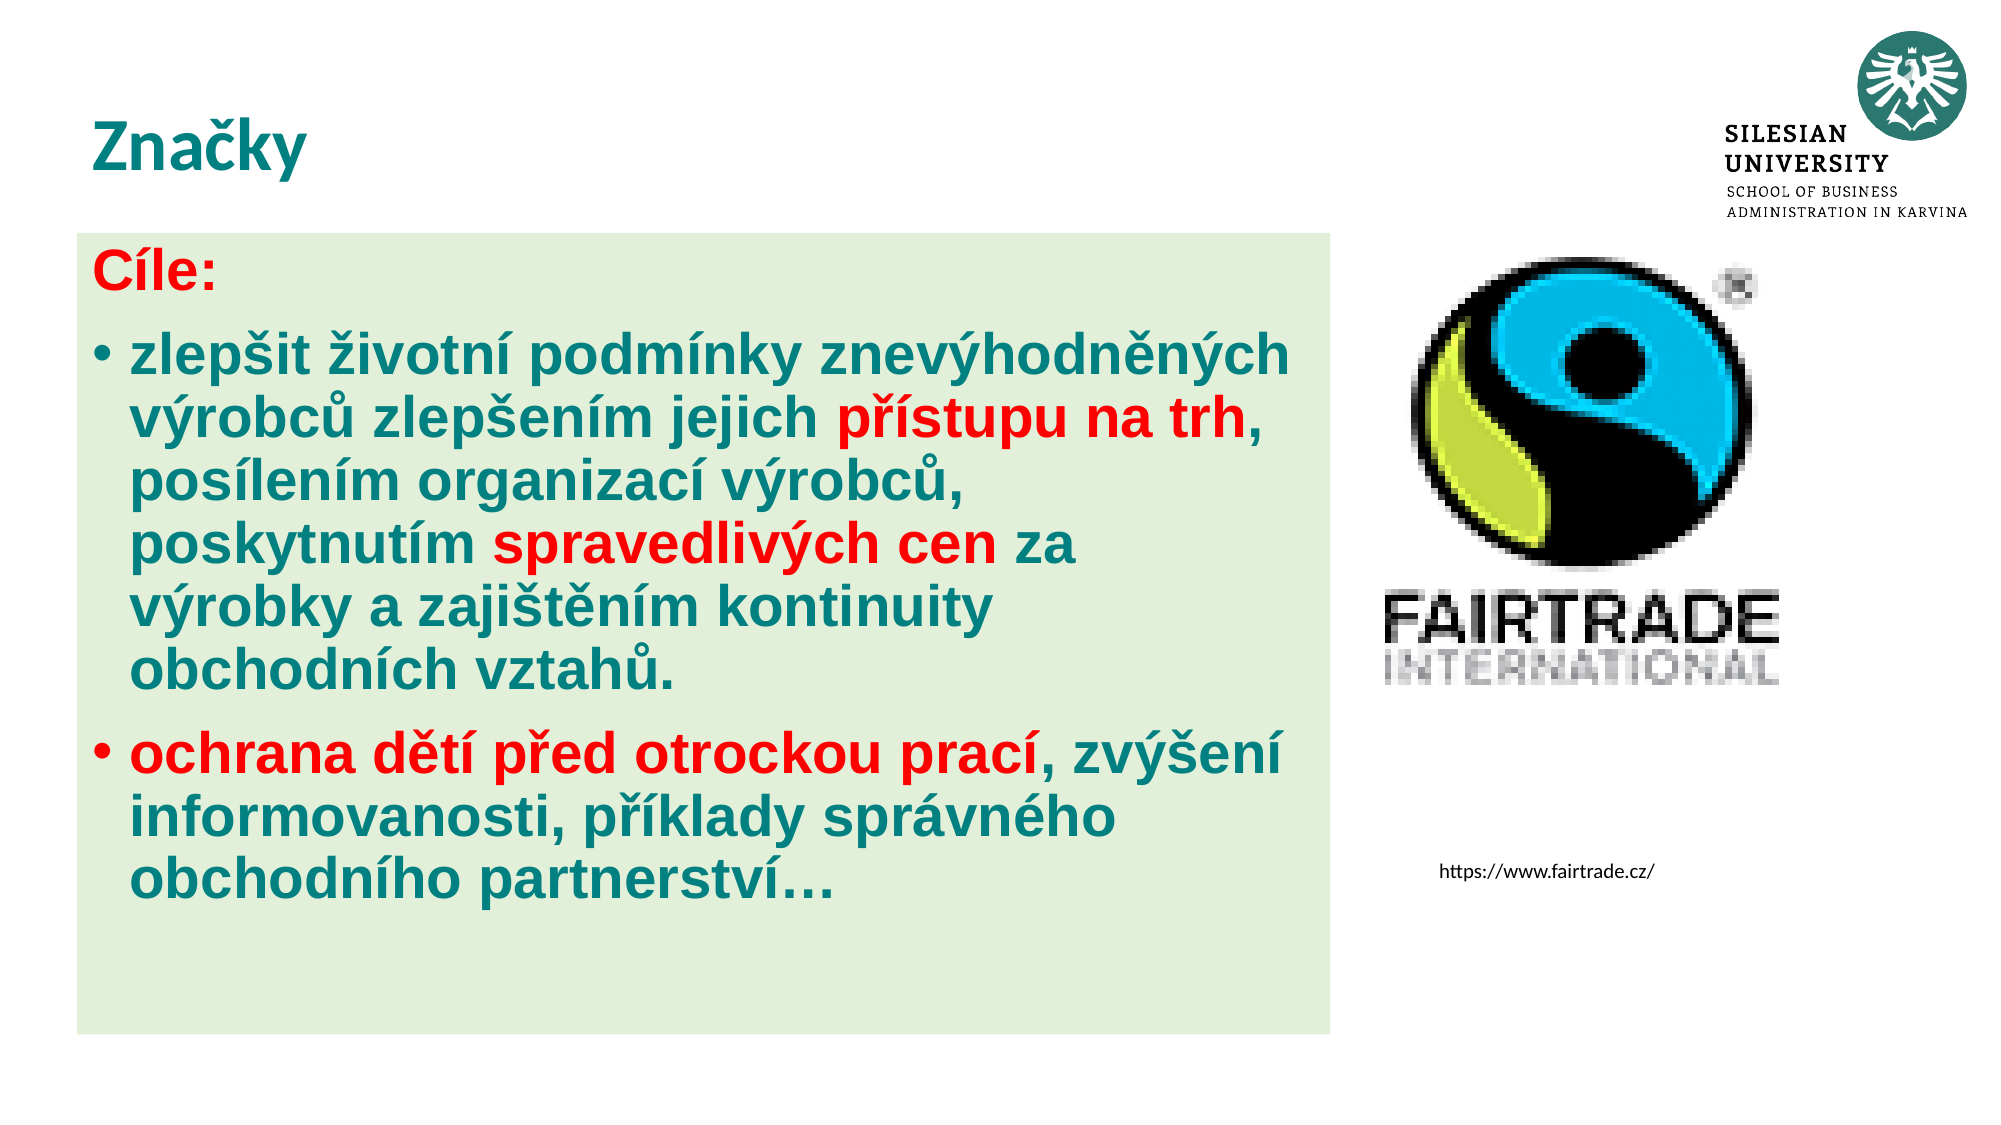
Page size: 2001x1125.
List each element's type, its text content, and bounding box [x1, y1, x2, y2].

picture [1385, 257, 1779, 686]
title Značky [77, 92, 1283, 199]
list Cíle: zlepšit životní podmínky znevýhodněných výrobců zlepšením jejich přístupu na trh, posílením organizací výrobců, poskytnutím spravedlivých cen za výrobky a zajištěním kontinuity obchodních vztahů. ochrana dětí před otrockou prací, zvýšení informovanosti, příklady správného obchodního partnerství… [77, 232, 1331, 1035]
picture [1725, 31, 1967, 217]
text_box https://www.fairtrade.cz/ [1424, 850, 1670, 890]
